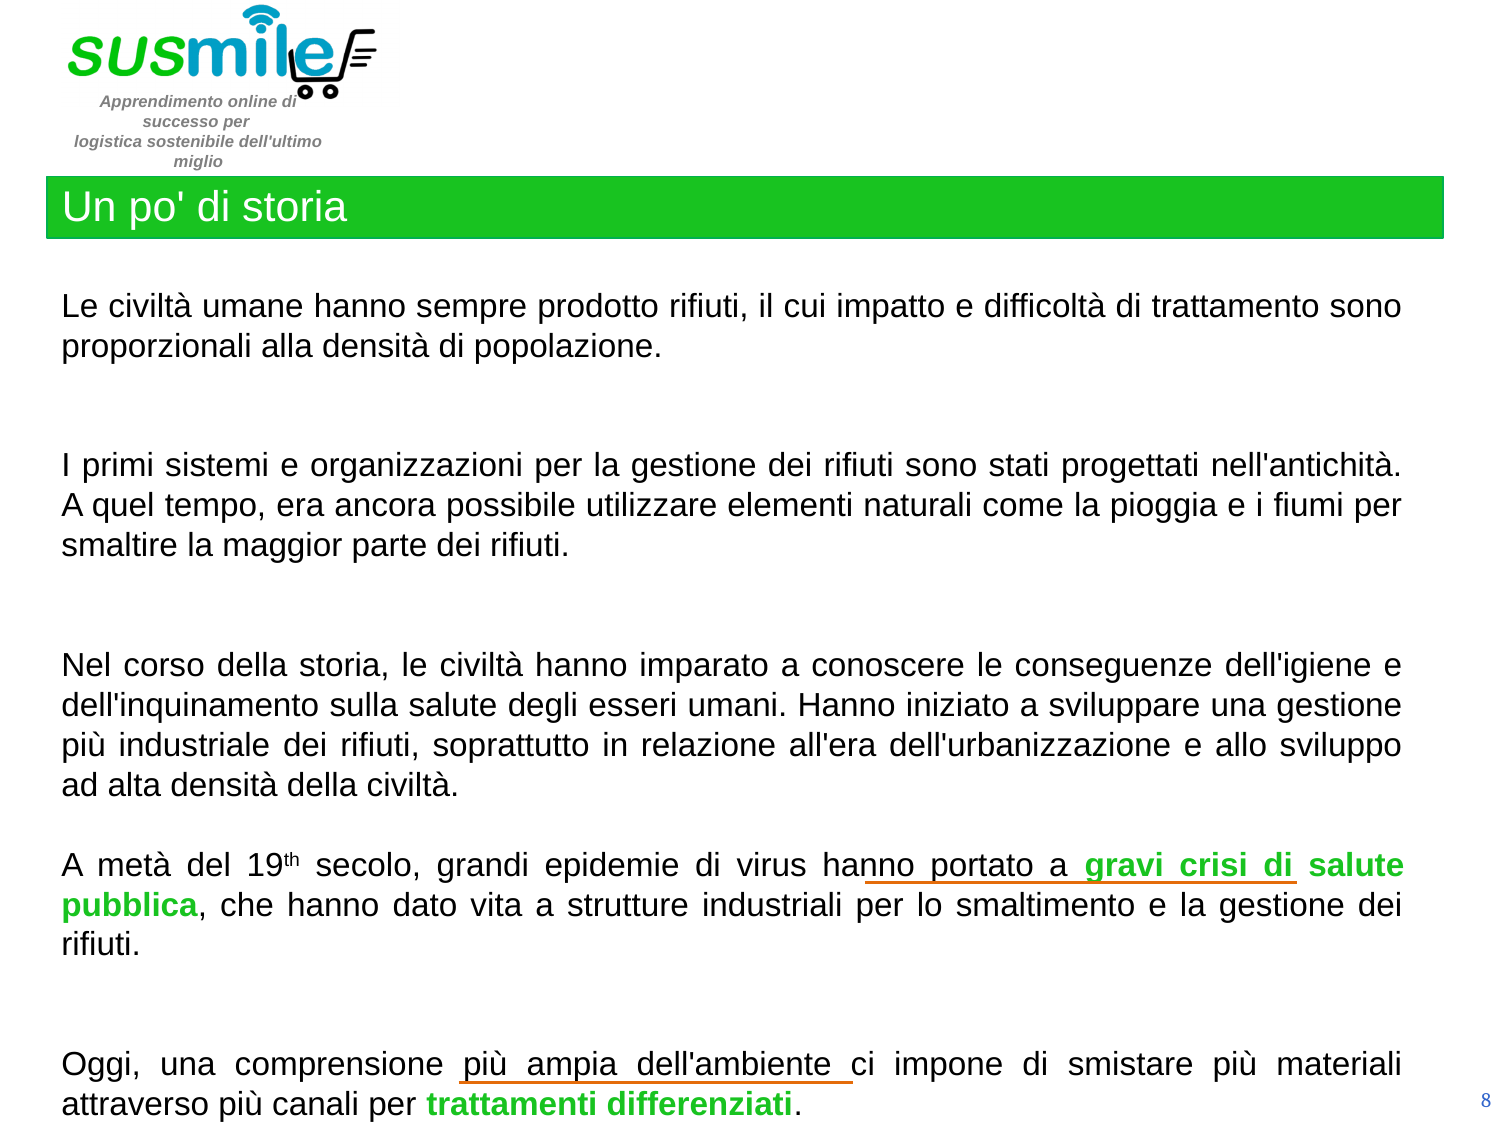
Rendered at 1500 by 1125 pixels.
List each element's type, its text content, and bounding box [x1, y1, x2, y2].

text_box Un po' di storia [46, 176, 1443, 238]
text_box Le civiltà umane hanno sempre prodotto rifiuti, il cui impatto e difficoltà di trattamento sono proporzionali alla densità di popolazione. I primi sistemi e organizzazioni per la gestione dei rifiuti sono stati progettati nell'antichità. A quel tempo, era ancora possibile utilizzare elementi naturali come la pioggia e i fiumi per smaltire la maggior parte dei rifiuti. Nel corso della storia, le civiltà hanno imparato a conoscere le conseguenze dell'igiene e dell'inquinamento sulla salute degli esseri umani. Hanno iniziato a sviluppare una gestione più industriale dei rifiuti, soprattutto in relazione all'era dell'urbanizzazione e allo sviluppo ad alta densità della civiltà. A metà del 19th secolo, grandi epidemie di virus hanno portato a gravi crisi di salute pubblica, che hanno dato vita a strutture industriali per lo smaltimento e la gestione dei rifiuti. Oggi, una comprensione più ampia dell'ambiente ci impone di smistare più materiali attraverso più canali per trattamenti differenziati. [46, 276, 1420, 1125]
picture [61, 0, 400, 107]
slide_number 8 [1420, 1069, 1500, 1125]
